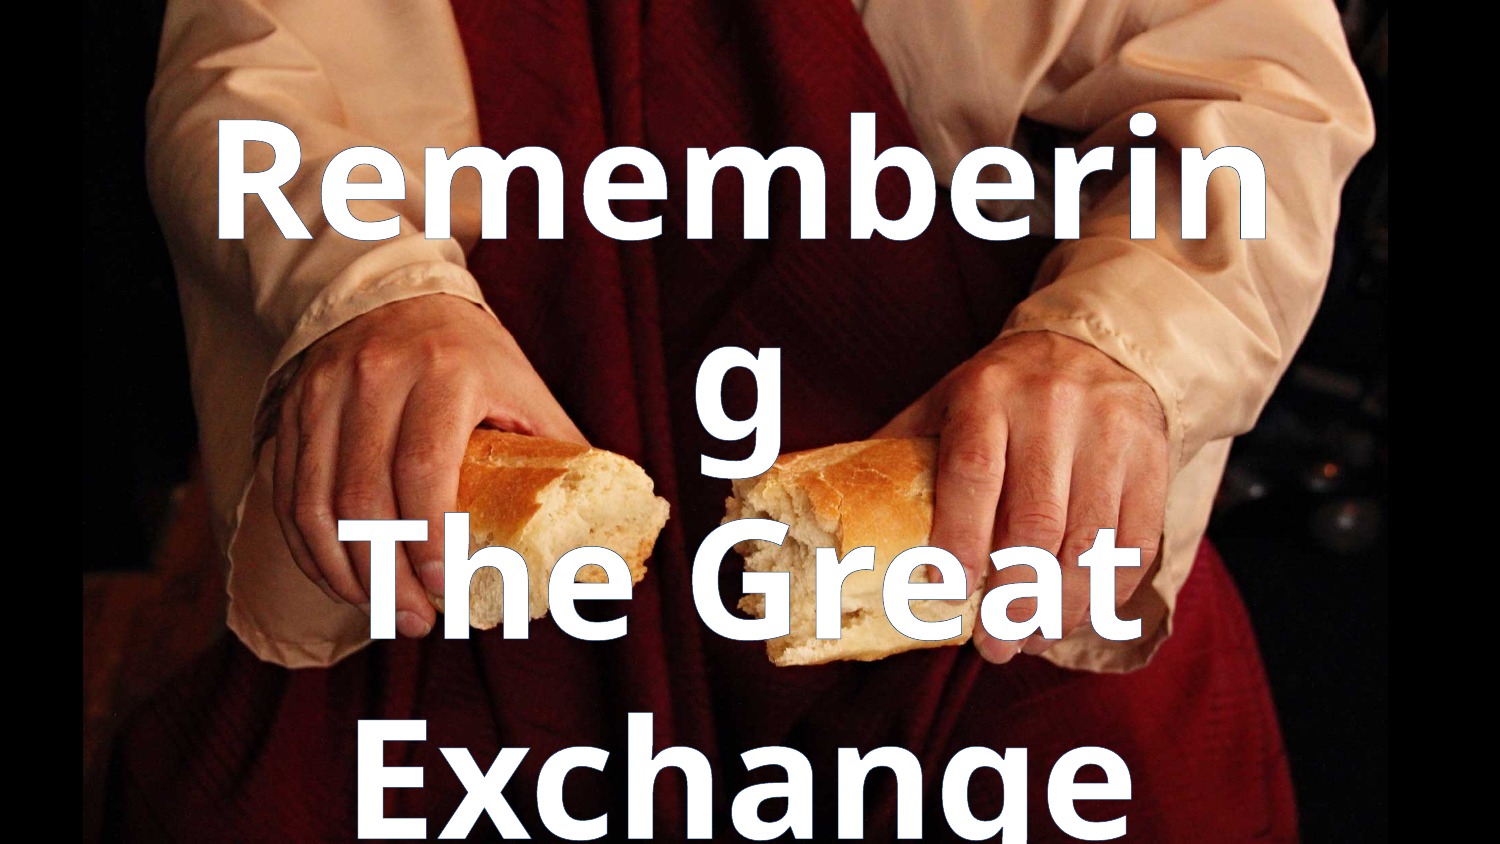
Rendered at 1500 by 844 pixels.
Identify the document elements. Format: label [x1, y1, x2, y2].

picture [83, 0, 1388, 844]
